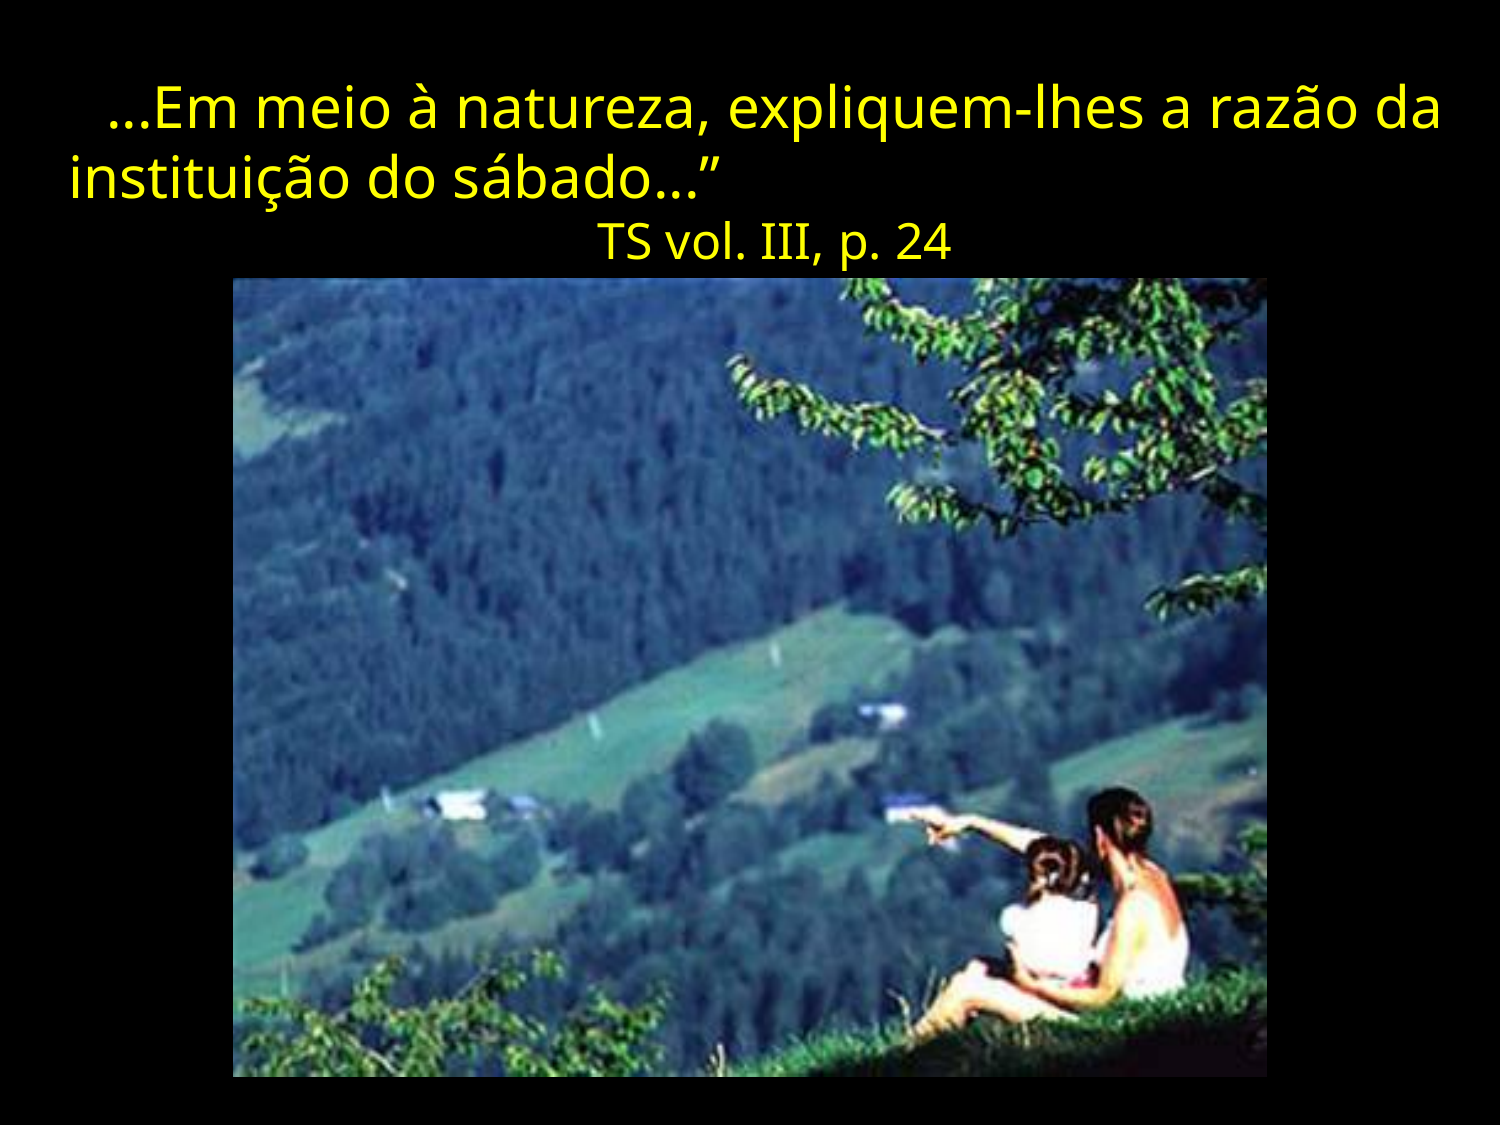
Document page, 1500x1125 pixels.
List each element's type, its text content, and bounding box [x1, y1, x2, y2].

picture [232, 278, 1267, 1077]
text_box ...Em meio à natureza, expliquem-lhes a razão da instituição do sábado...” TS vol. III, p. 24 [50, 62, 1500, 278]
